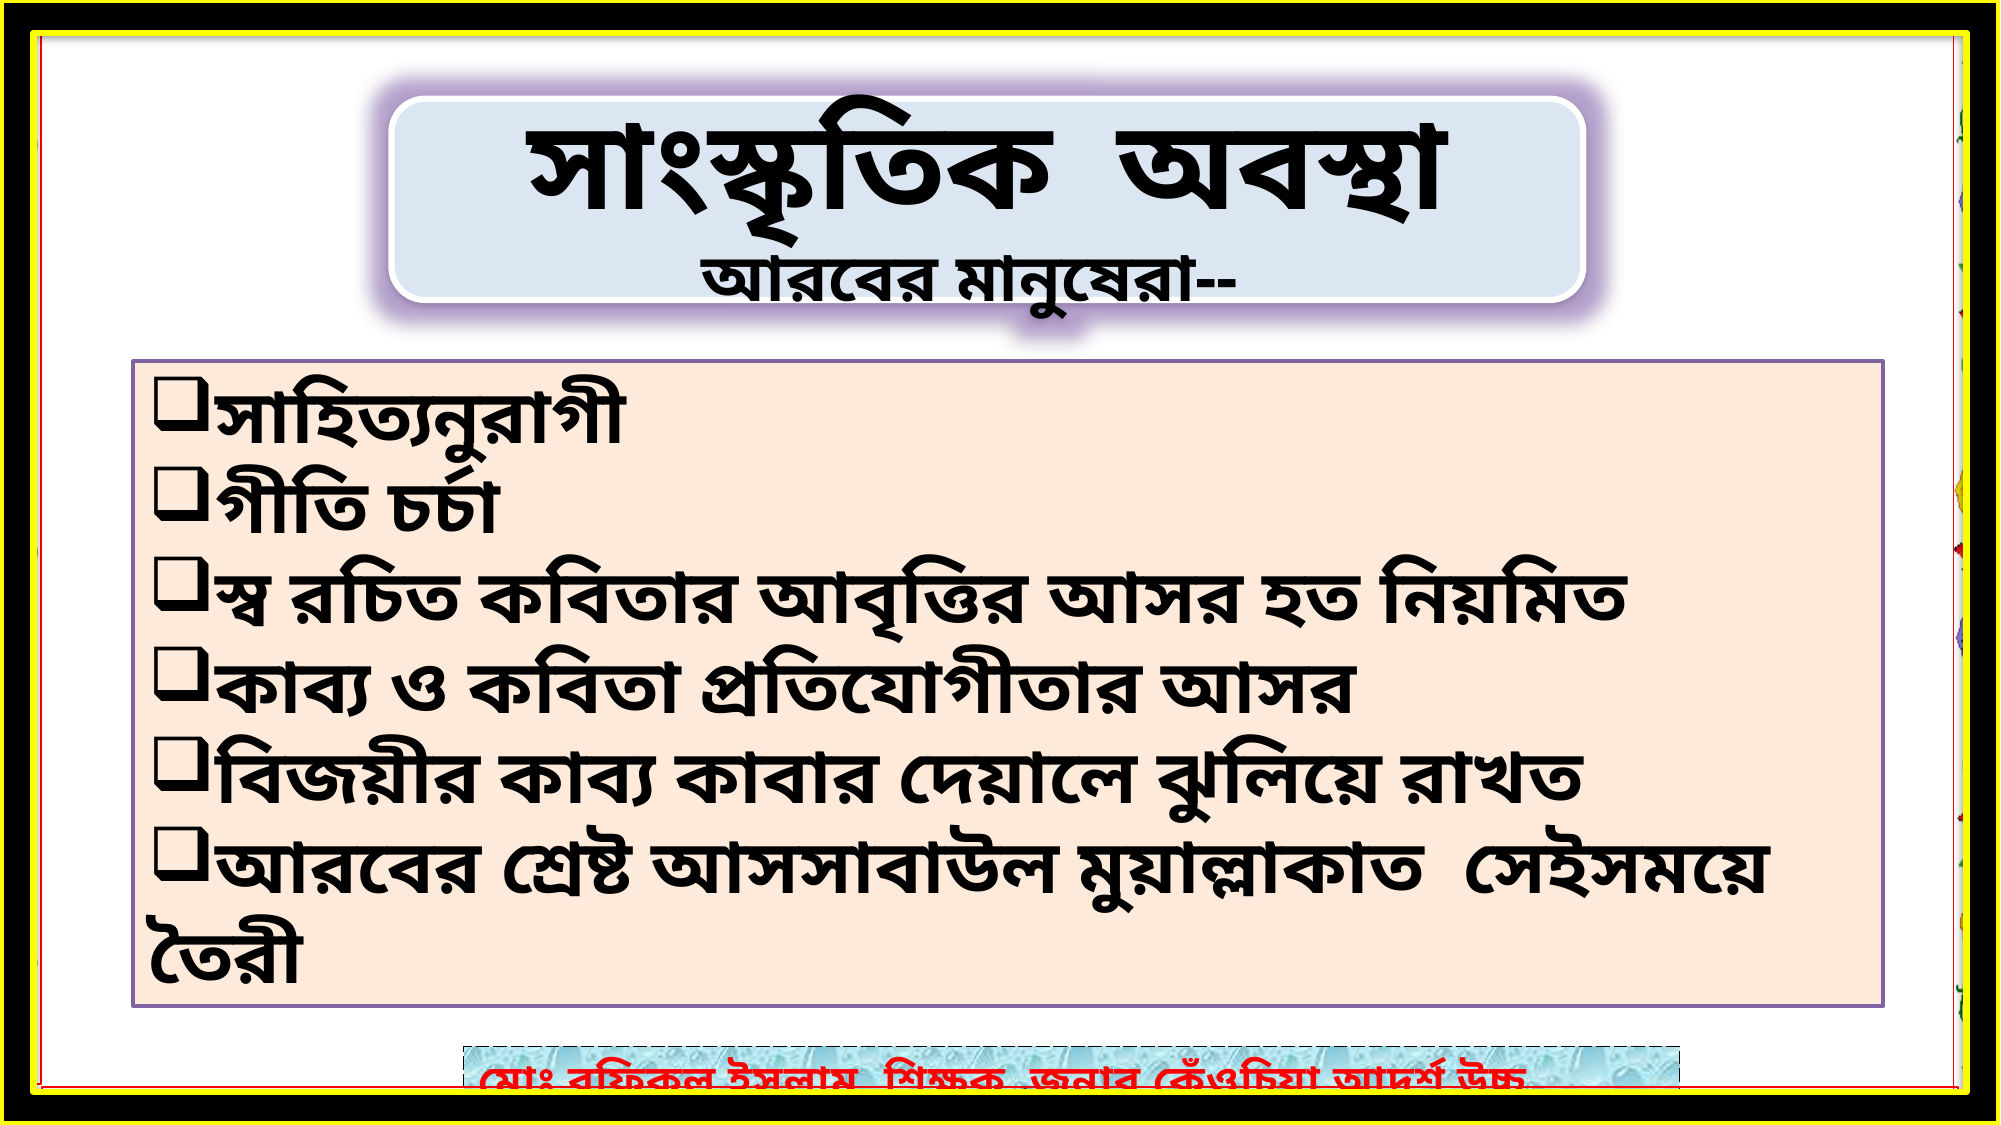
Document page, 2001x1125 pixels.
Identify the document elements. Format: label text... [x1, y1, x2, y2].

picture [1954, 36, 1963, 1089]
picture [992, 1079, 998, 1086]
picture [1177, 1080, 1186, 1086]
picture [505, 1074, 513, 1084]
picture [1058, 1074, 1089, 1086]
text_box সাংস্কৃতিক অবস্থা আরবের মানুষেরা-- [388, 95, 1587, 304]
picture [1262, 1080, 1271, 1086]
picture [1369, 1074, 1377, 1086]
picture [1047, 1075, 1063, 1086]
picture [576, 1080, 585, 1086]
picture [977, 1080, 986, 1086]
picture [1287, 1074, 1297, 1086]
picture [463, 1046, 1680, 1086]
picture [591, 1074, 599, 1086]
picture [1160, 1074, 1186, 1086]
picture [1510, 1080, 1519, 1086]
picture [841, 1074, 849, 1084]
picture [1352, 1074, 1364, 1086]
picture [893, 1073, 918, 1086]
text_box [0, 0, 2000, 1125]
text_box সাহিত্যনুরাগী গীতি চর্চা স্ব রচিত কবিতার আবৃত্তির আসর হত নিয়মিত কাব্য ও কবিতা প্রতিযোগীতার আসর বিজয়ীর কাব্য কাবার দেয়ালে ঝুলিয়ে রাখত আরবের শ্রেষ্ট আসসাবাউল মুয়াল্লাকাত সেইসময়ে তৈরী [131, 359, 1885, 1008]
picture [485, 1074, 503, 1086]
picture [1192, 1079, 1198, 1086]
picture [1249, 1074, 1256, 1086]
picture [764, 1074, 773, 1079]
picture [956, 1074, 986, 1086]
picture [654, 1080, 663, 1086]
picture [669, 1079, 675, 1086]
picture [1262, 1074, 1286, 1086]
picture [813, 1074, 821, 1086]
picture [937, 1074, 950, 1086]
picture [1497, 1078, 1504, 1085]
picture [604, 1074, 616, 1086]
picture [1122, 1080, 1131, 1086]
